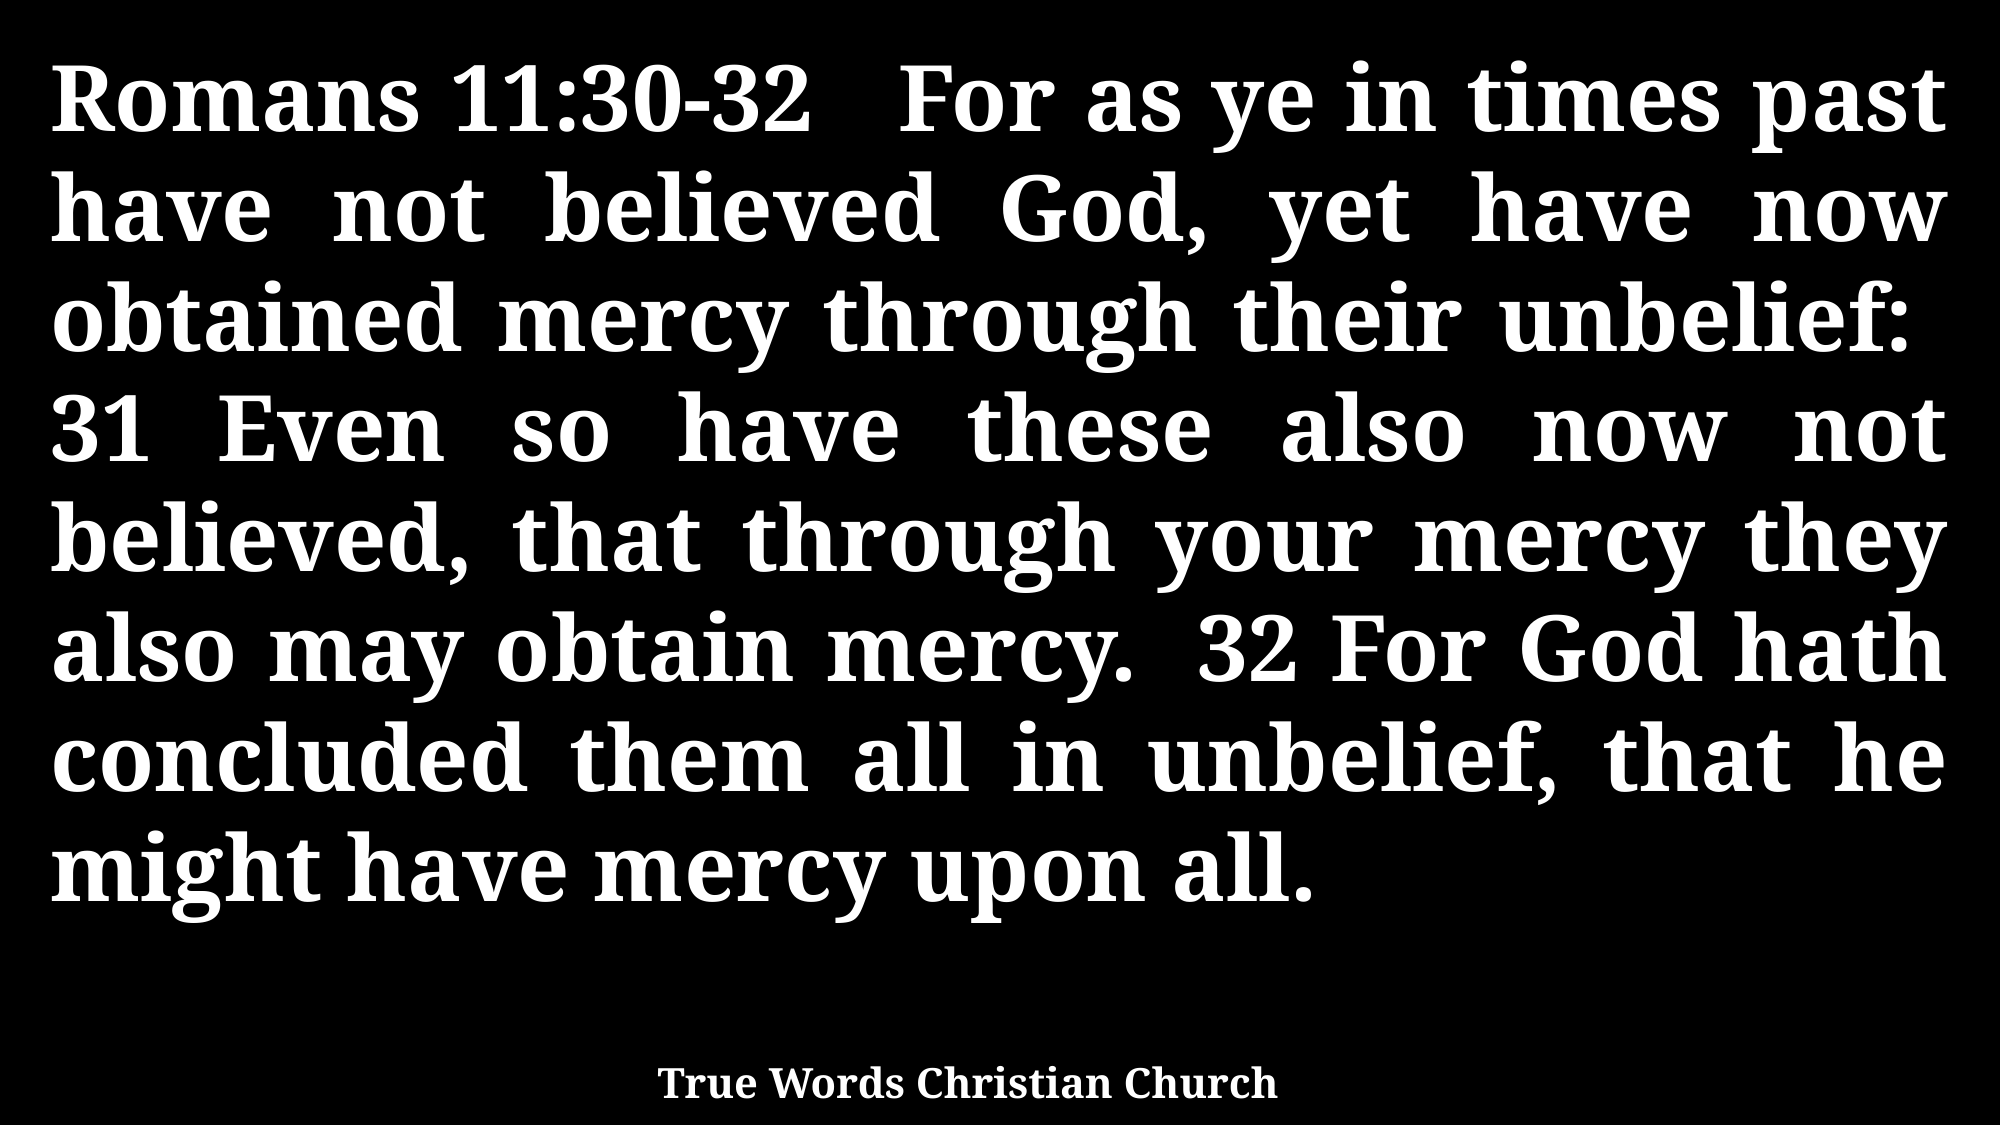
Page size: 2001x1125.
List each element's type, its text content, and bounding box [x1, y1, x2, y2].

text_box Romans 11:30-32 For as ye in times past have not believed God, yet have now obtained mercy through their unbelief: 31 Even so have these also now not believed, that through your mercy they also may obtain mercy. 32 For God hath concluded them all in unbelief, that he might have mercy upon all. [35, 32, 1965, 927]
text_box True Words Christian Church [642, 1049, 1294, 1114]
